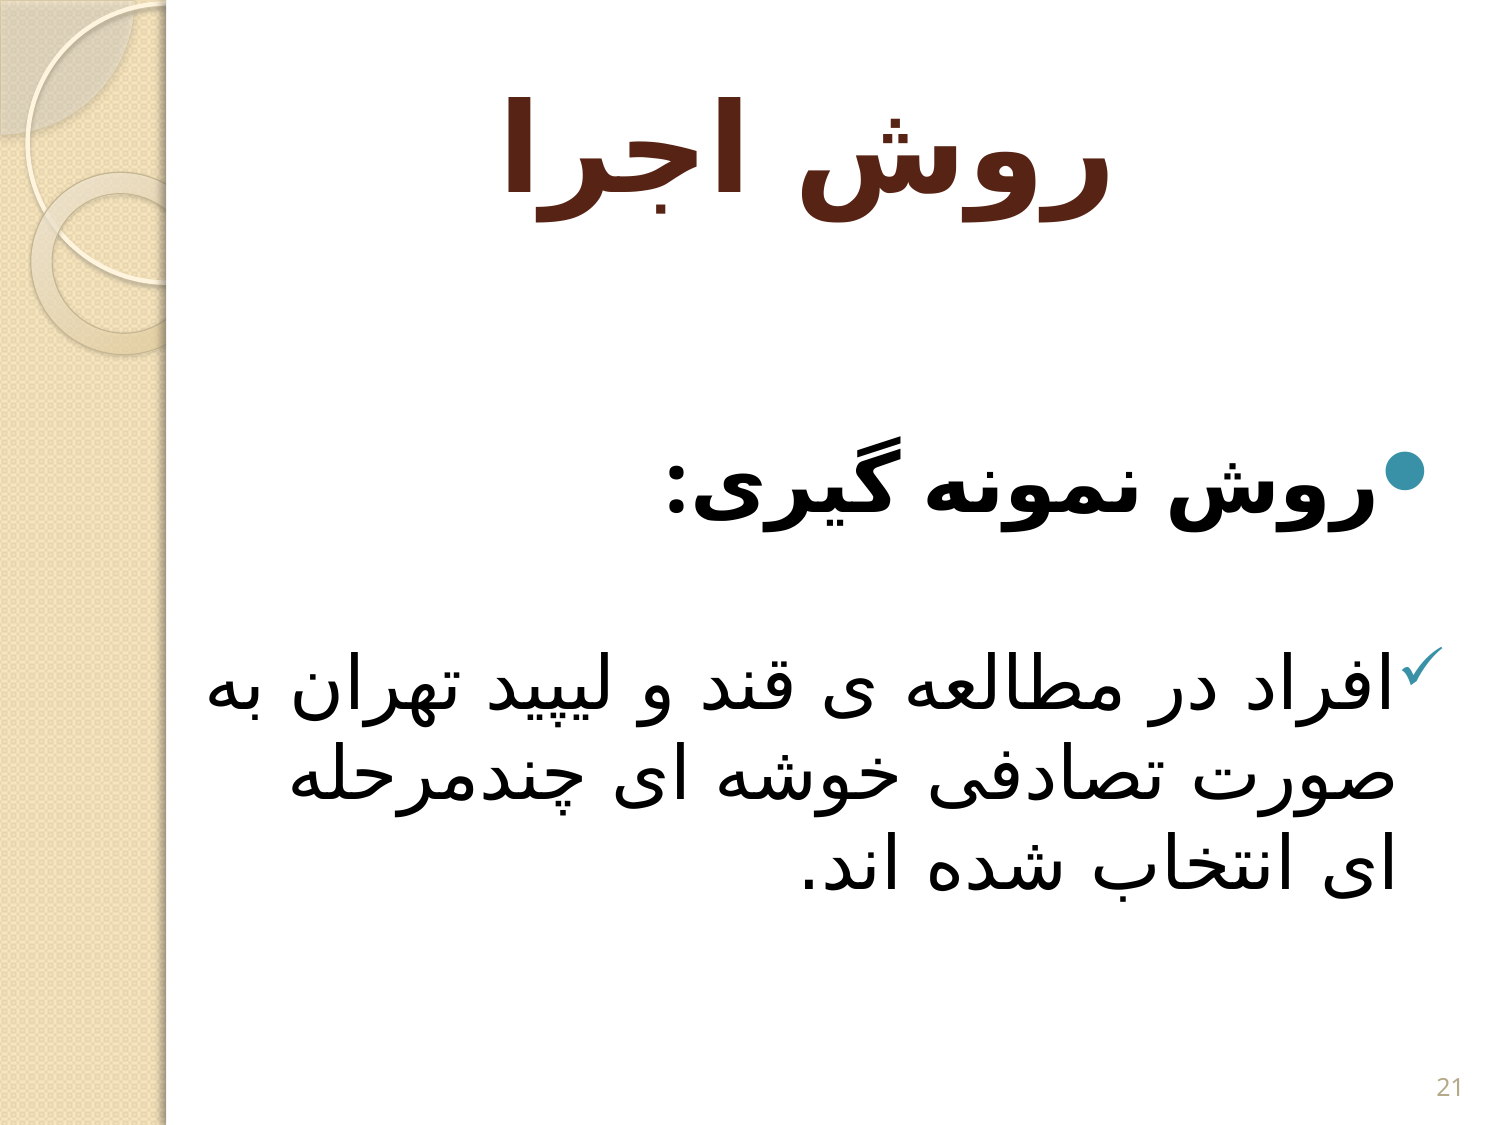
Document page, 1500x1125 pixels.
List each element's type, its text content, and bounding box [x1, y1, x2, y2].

slide_number 21 [1413, 1034, 1488, 1113]
list روش نمونه گيری: افراد در مطالعه ی قند و لیپید تهران به صورت تصادفی خوشه ای چندمرحله ای انتخاب شده اند. [187, 421, 1475, 967]
title روش اجرا [164, 35, 1452, 249]
